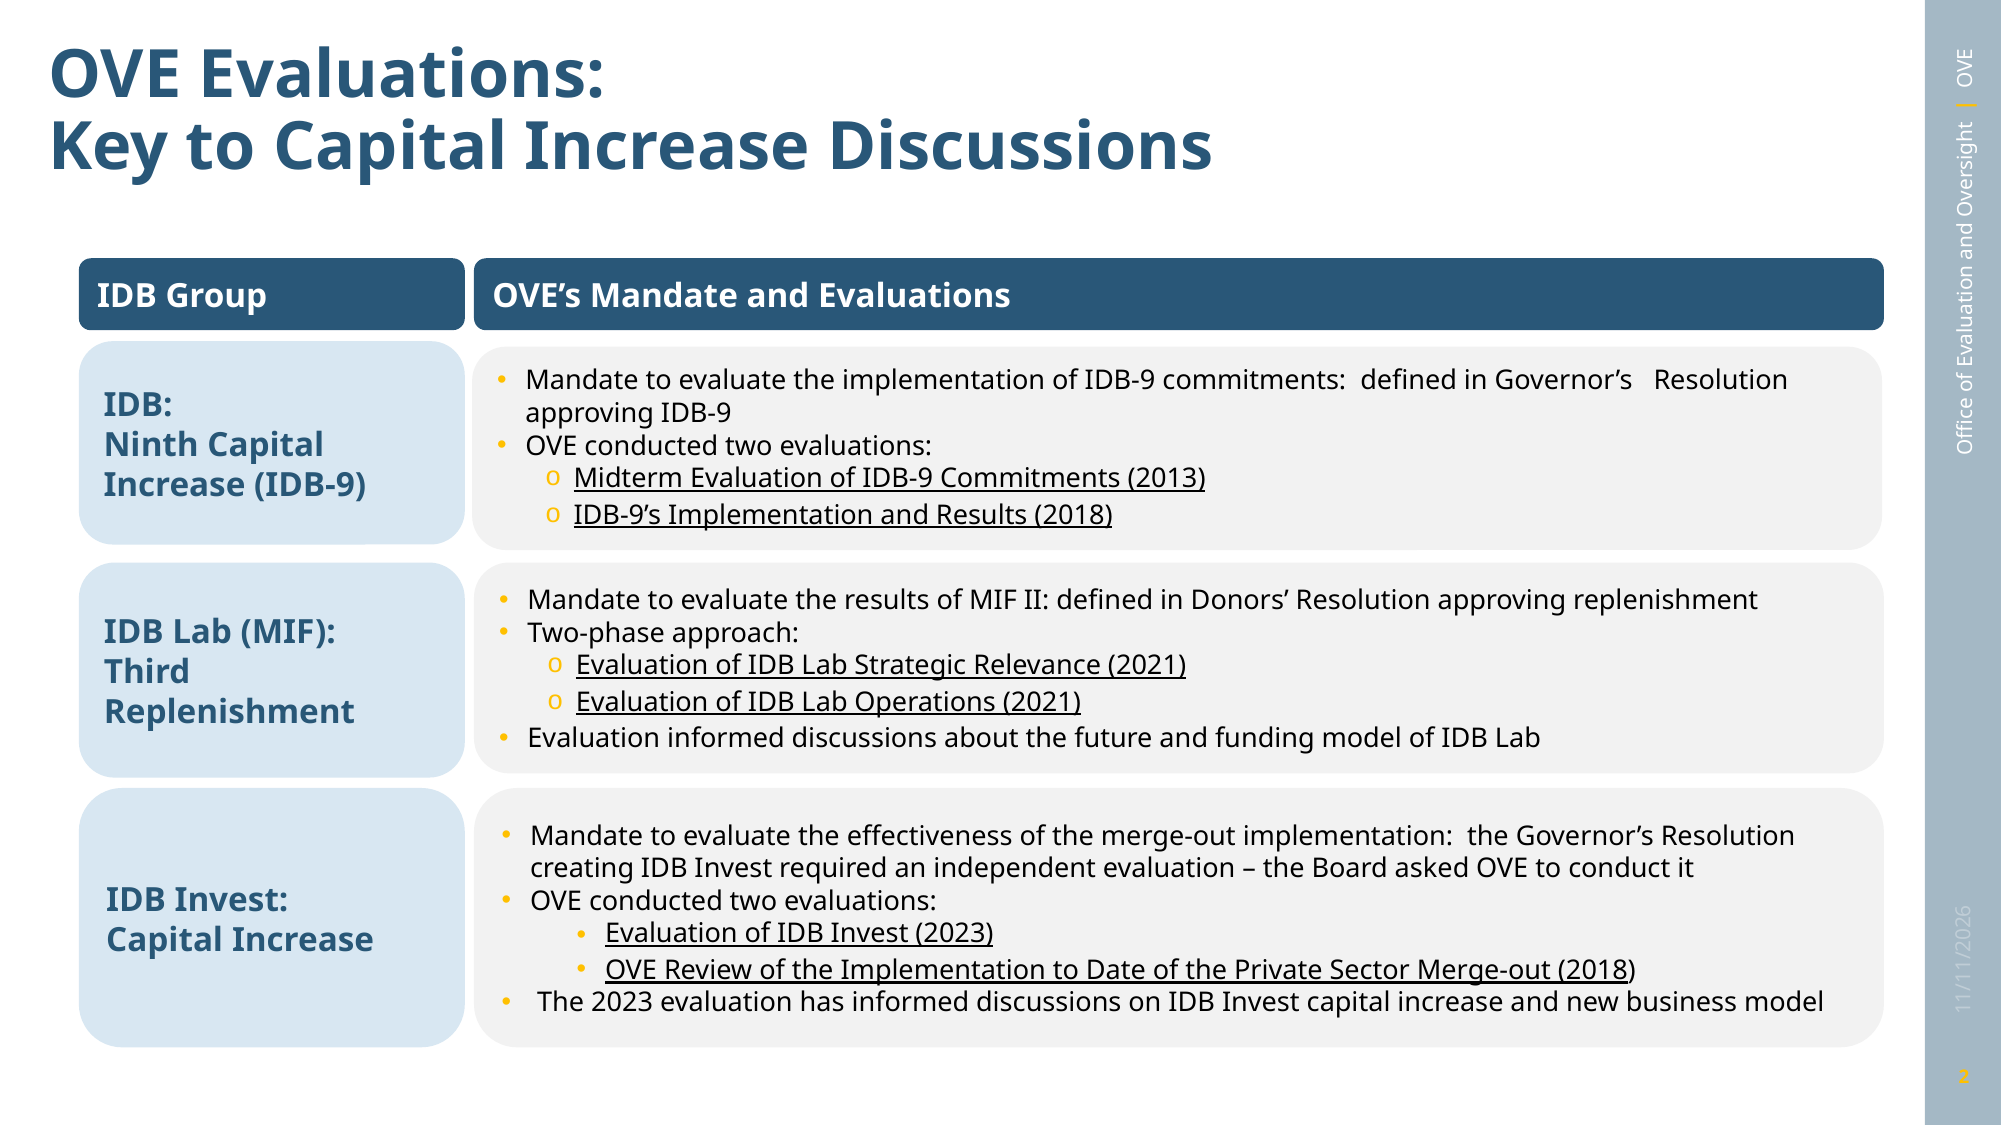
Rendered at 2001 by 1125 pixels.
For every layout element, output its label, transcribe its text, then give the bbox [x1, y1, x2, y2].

text_box Mandate to evaluate the implementation of IDB-9 commitments: defined in Governor’s Resolution approving IDB-9 OVE conducted two evaluations: Midterm Evaluation of IDB-9 Commitments (2013) IDB-9’s Implementation and Results (2018) [470, 345, 1884, 552]
text_box IDB Invest: Capital Increase [77, 786, 467, 1049]
text_box Mandate to evaluate the effectiveness of the merge-out implementation: the Governor’s Resolution creating IDB Invest required an independent evaluation – the Board asked OVE to conduct it OVE conducted two evaluations: Evaluation of IDB Invest (2023) OVE Review of the Implementation to Date of the Private Sector Merge-out (2018) The 2023 evaluation has informed discussions on IDB Invest capital increase and new business model [472, 786, 1886, 1049]
slide_number 2 [1933, 1047, 1995, 1108]
title OVE Evaluations: Key to Capital Increase Discussions [33, 22, 1889, 202]
text_box IDB Group [77, 256, 467, 332]
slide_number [1933, 579, 1994, 1030]
text_box OVE’s Mandate and Evaluations [472, 256, 1886, 332]
text_box IDB: Ninth Capital Increase (IDB-9) [77, 339, 467, 547]
text_box IDB Lab (MIF): Third Replenishment [77, 560, 467, 780]
text_box Mandate to evaluate the results of MIF II: defined in Donors’ Resolution approving replenishment Two-phase approach: Evaluation of IDB Lab Strategic Relevance (2021) Evaluation of IDB Lab Operations (2021) Evaluation informed discussions about the future and funding model of IDB Lab [472, 560, 1886, 775]
